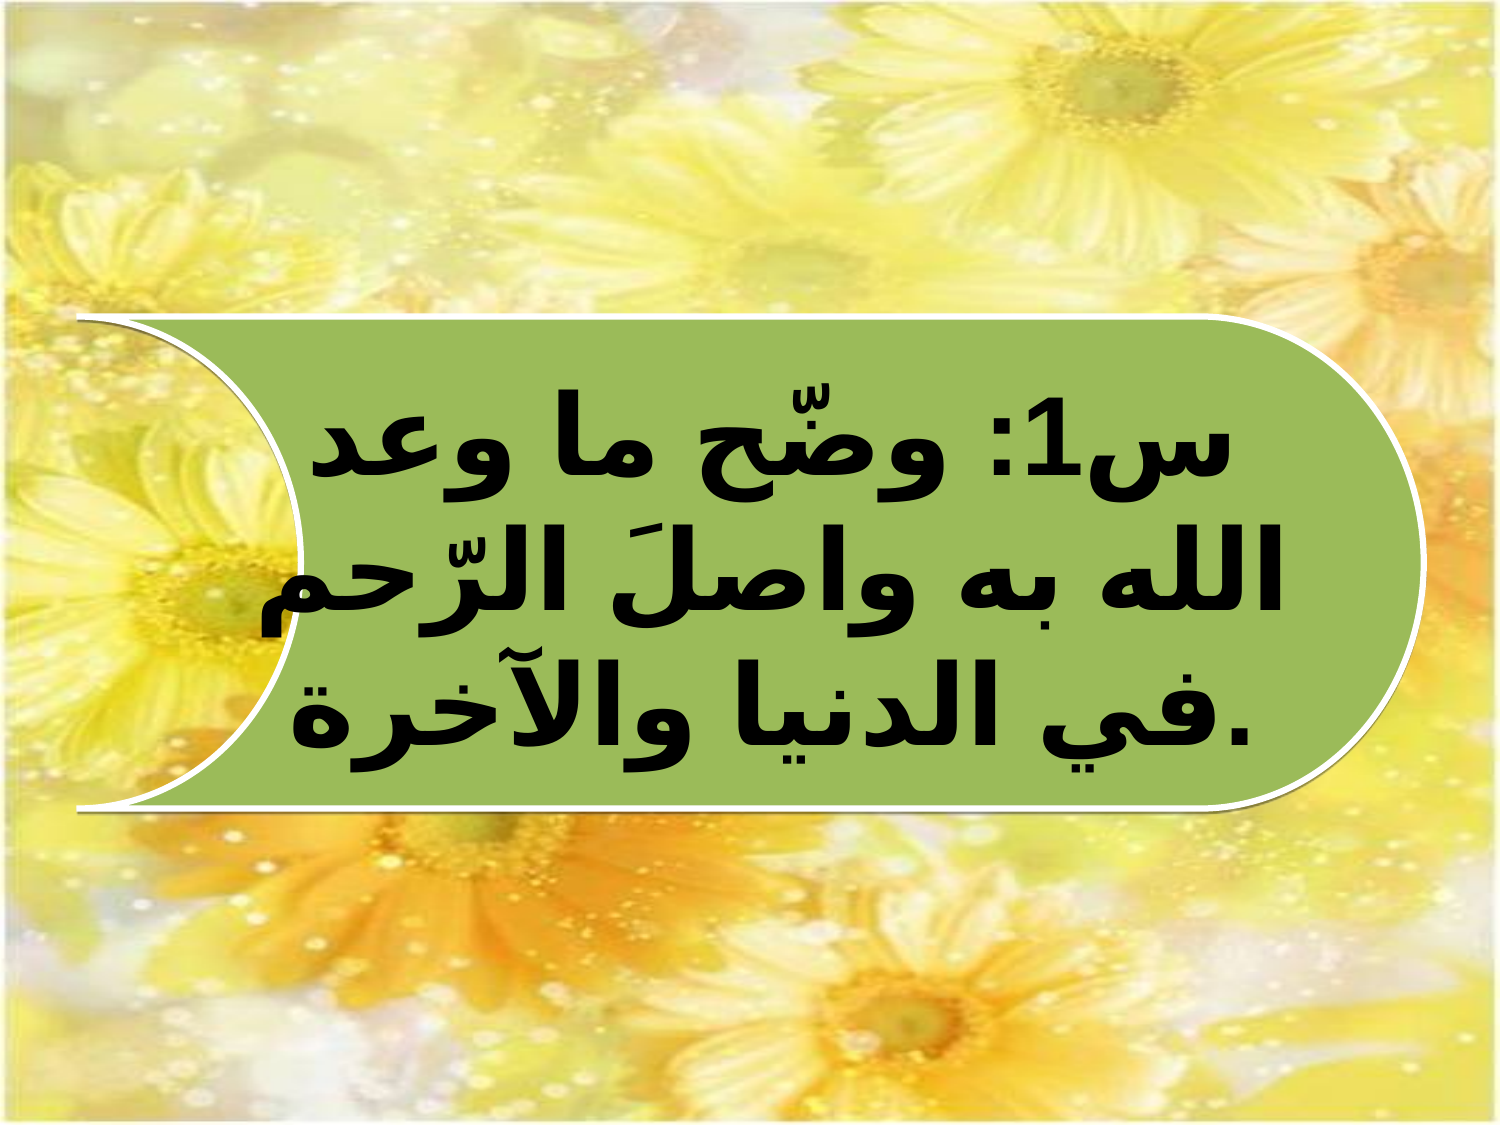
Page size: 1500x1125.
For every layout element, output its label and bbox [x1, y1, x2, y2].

text_box [75, 316, 1424, 809]
picture [0, 0, 1500, 1125]
